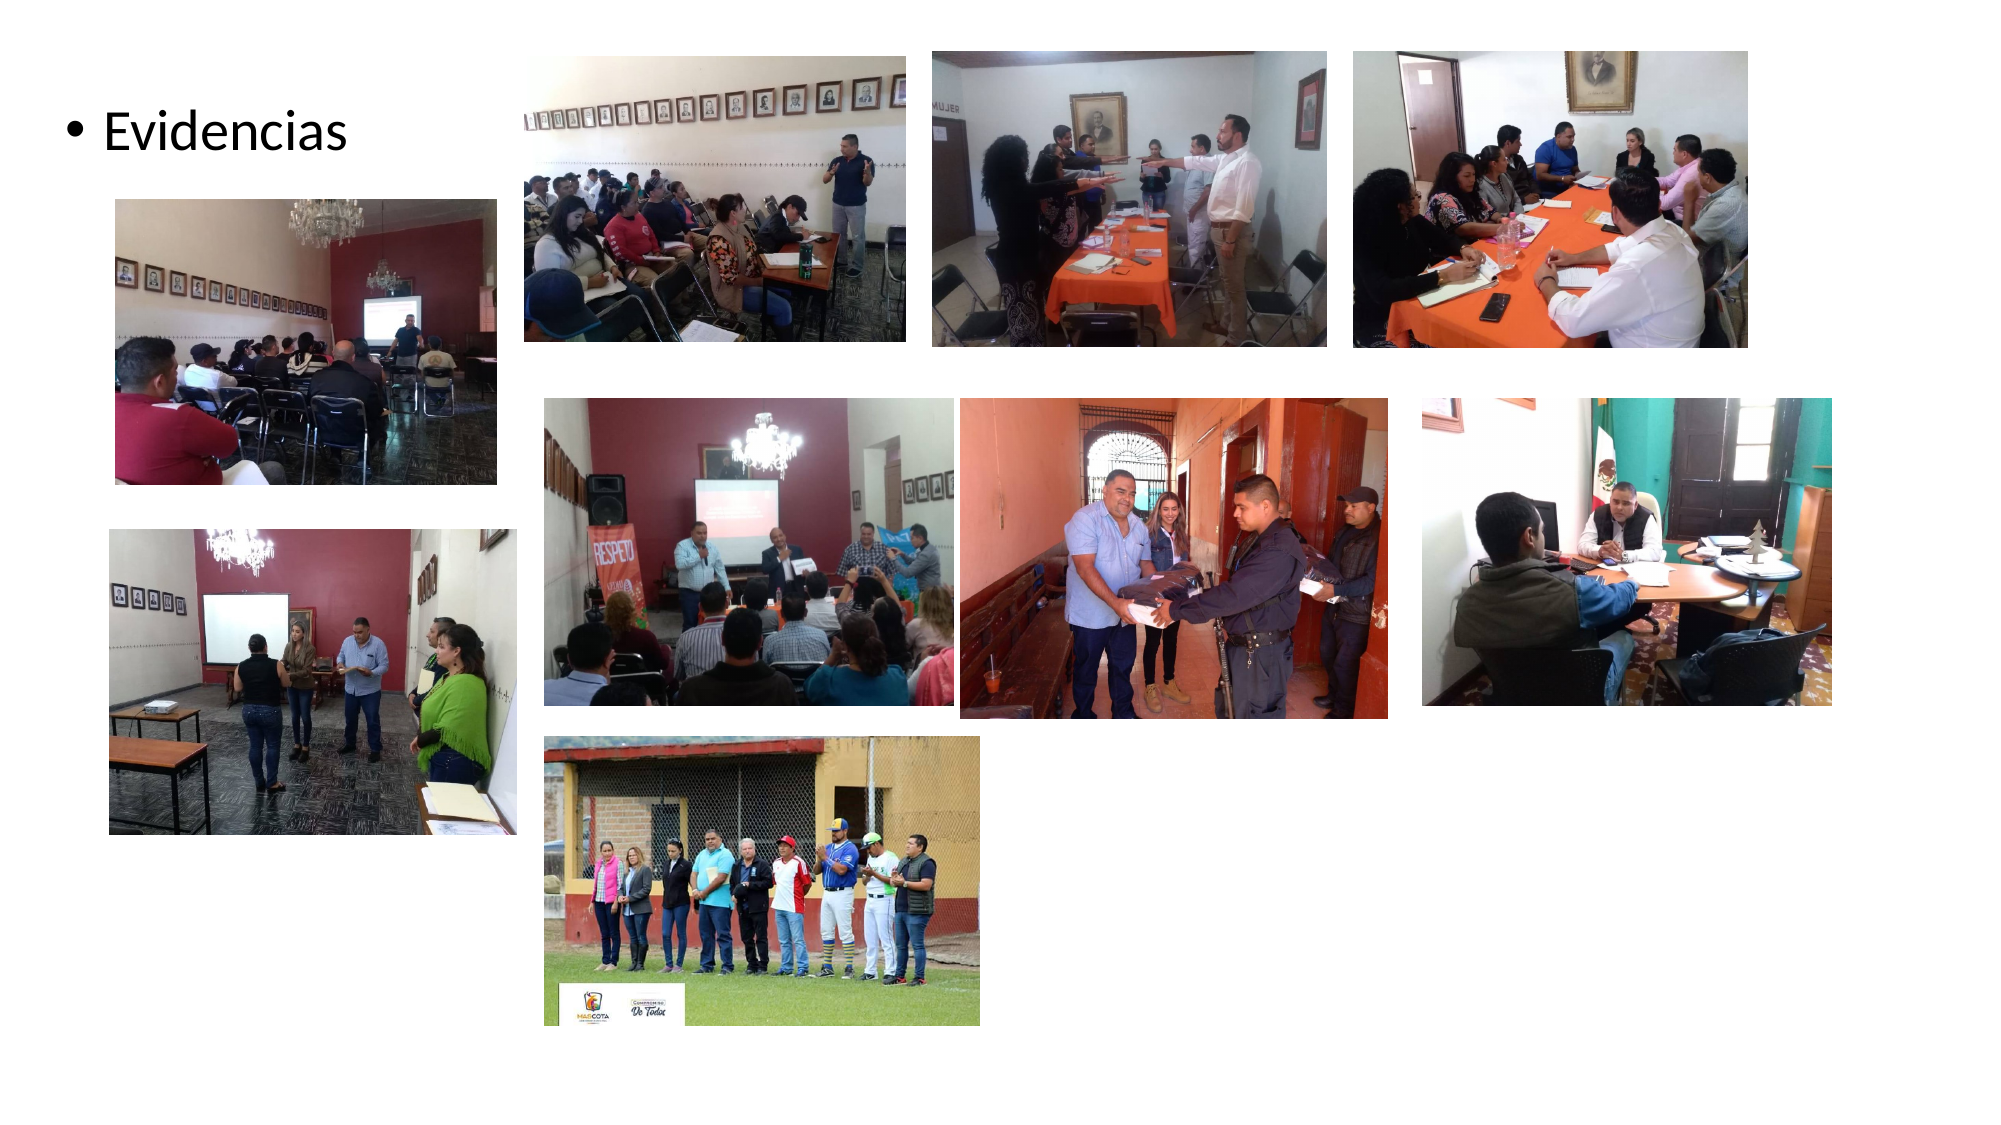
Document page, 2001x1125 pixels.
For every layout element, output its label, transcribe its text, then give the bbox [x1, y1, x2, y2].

picture [544, 736, 980, 1026]
picture [932, 51, 1327, 347]
picture [109, 529, 517, 835]
picture [544, 398, 954, 706]
picture [1422, 398, 1832, 706]
picture [115, 199, 497, 485]
picture [1353, 51, 1748, 348]
picture [524, 56, 906, 342]
list Evidencias [50, 92, 524, 193]
picture [960, 398, 1388, 719]
